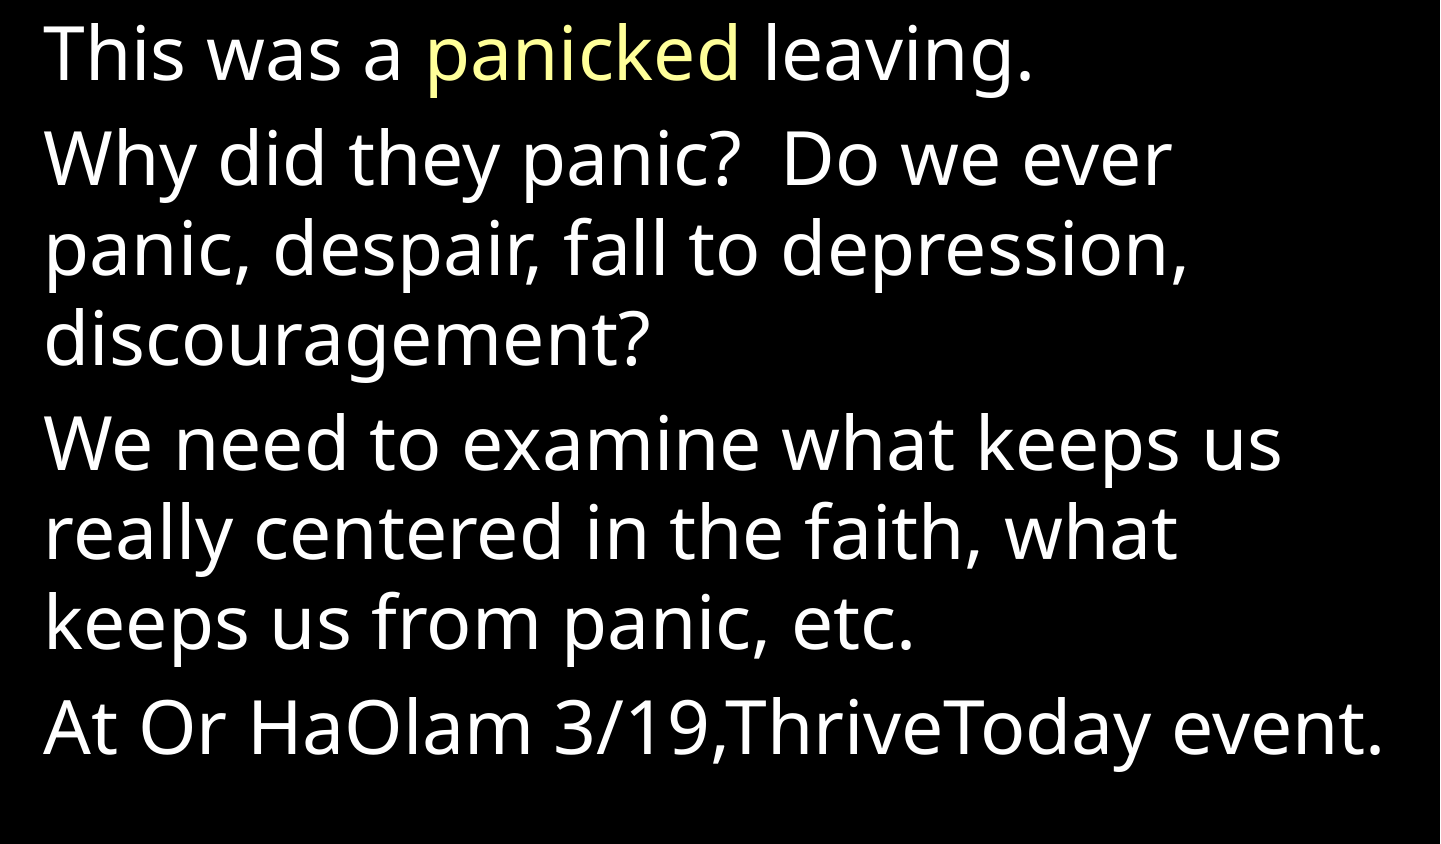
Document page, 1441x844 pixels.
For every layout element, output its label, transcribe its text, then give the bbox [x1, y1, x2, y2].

subtitle This was a panicked leaving. Why did they panic? Do we ever panic, despair, fall to depression, discouragement? We need to examine what keeps us really centered in the faith, what keeps us from panic, etc. At Or HaOlam 3/19,ThriveToday event. [32, 0, 1408, 844]
